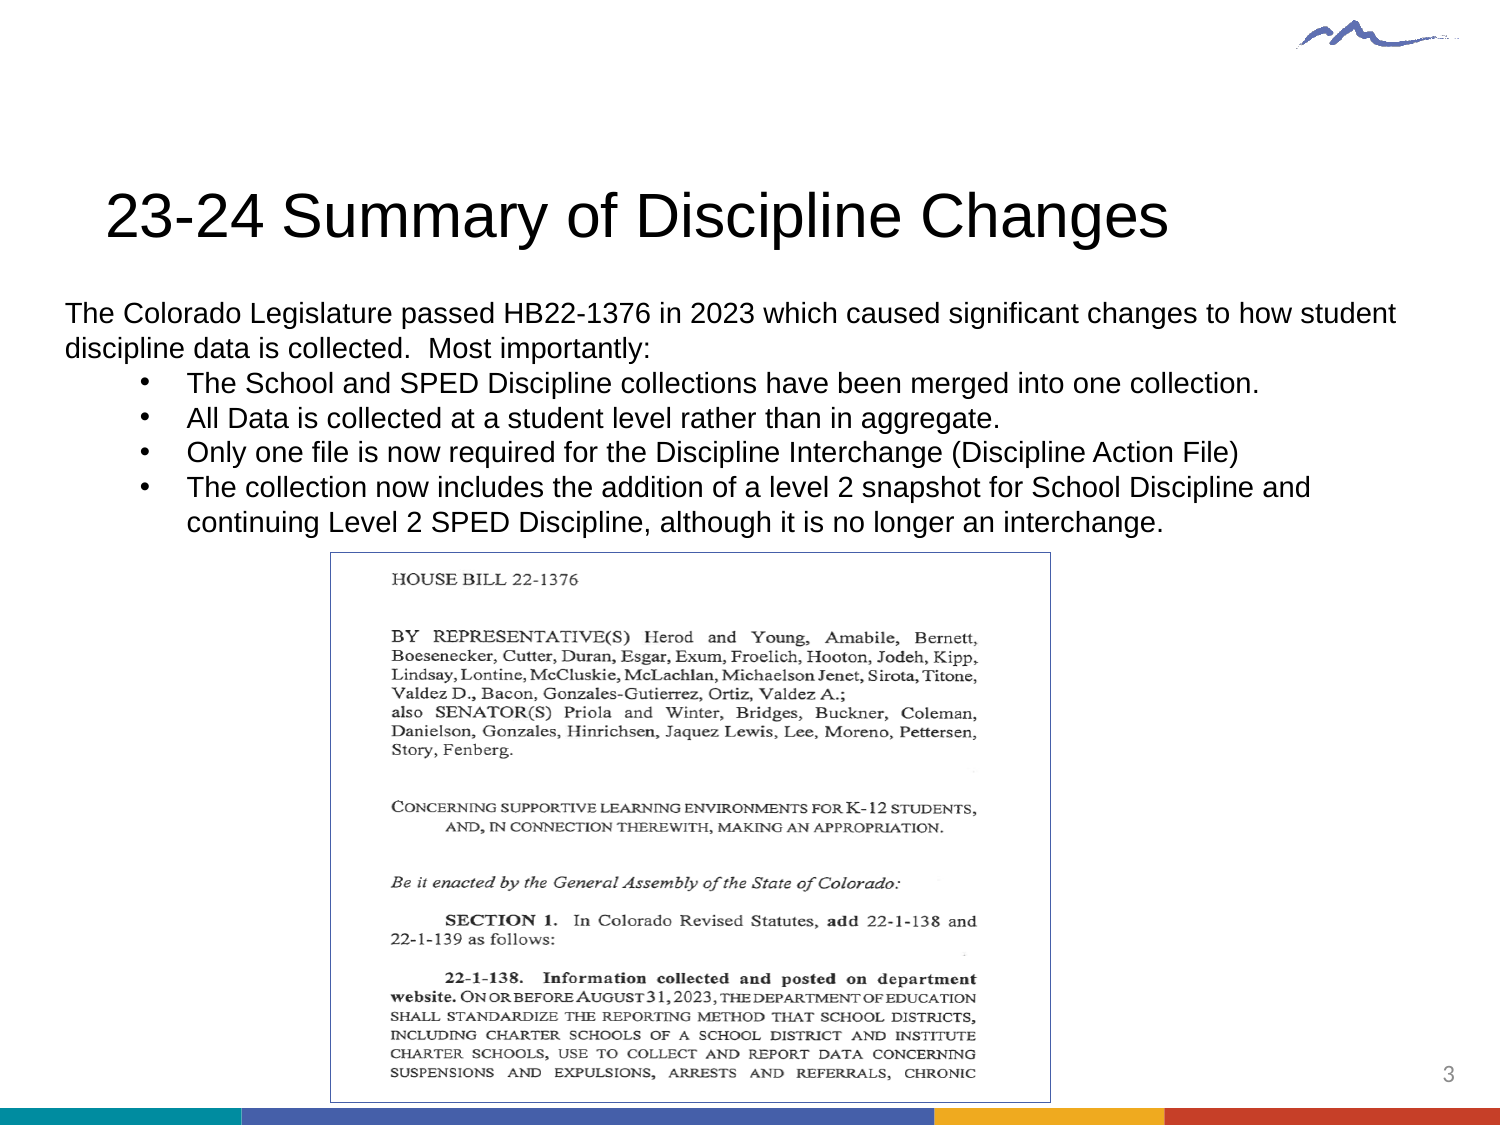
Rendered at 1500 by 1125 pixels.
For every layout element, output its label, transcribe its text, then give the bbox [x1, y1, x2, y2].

picture [1296, 20, 1459, 49]
slide_number 3 [1420, 1042, 1470, 1103]
text_box The Colorado Legislature passed HB22-1376 in 2023 which caused significant changes to how student discipline data is collected. Most importantly: The School and SPED Discipline collections have been merged into one collection. All Data is collected at a student level rather than in aggregate. Only one file is now required for the Discipline Interchange (Discipline Action File) The collection now includes the addition of a level 2 snapshot for School Discipline and continuing Level 2 SPED Discipline, although it is no longer an interchange. [49, 286, 1421, 547]
picture [329, 552, 1051, 1103]
title 23-24 Summary of Discipline Changes [93, 147, 1407, 263]
